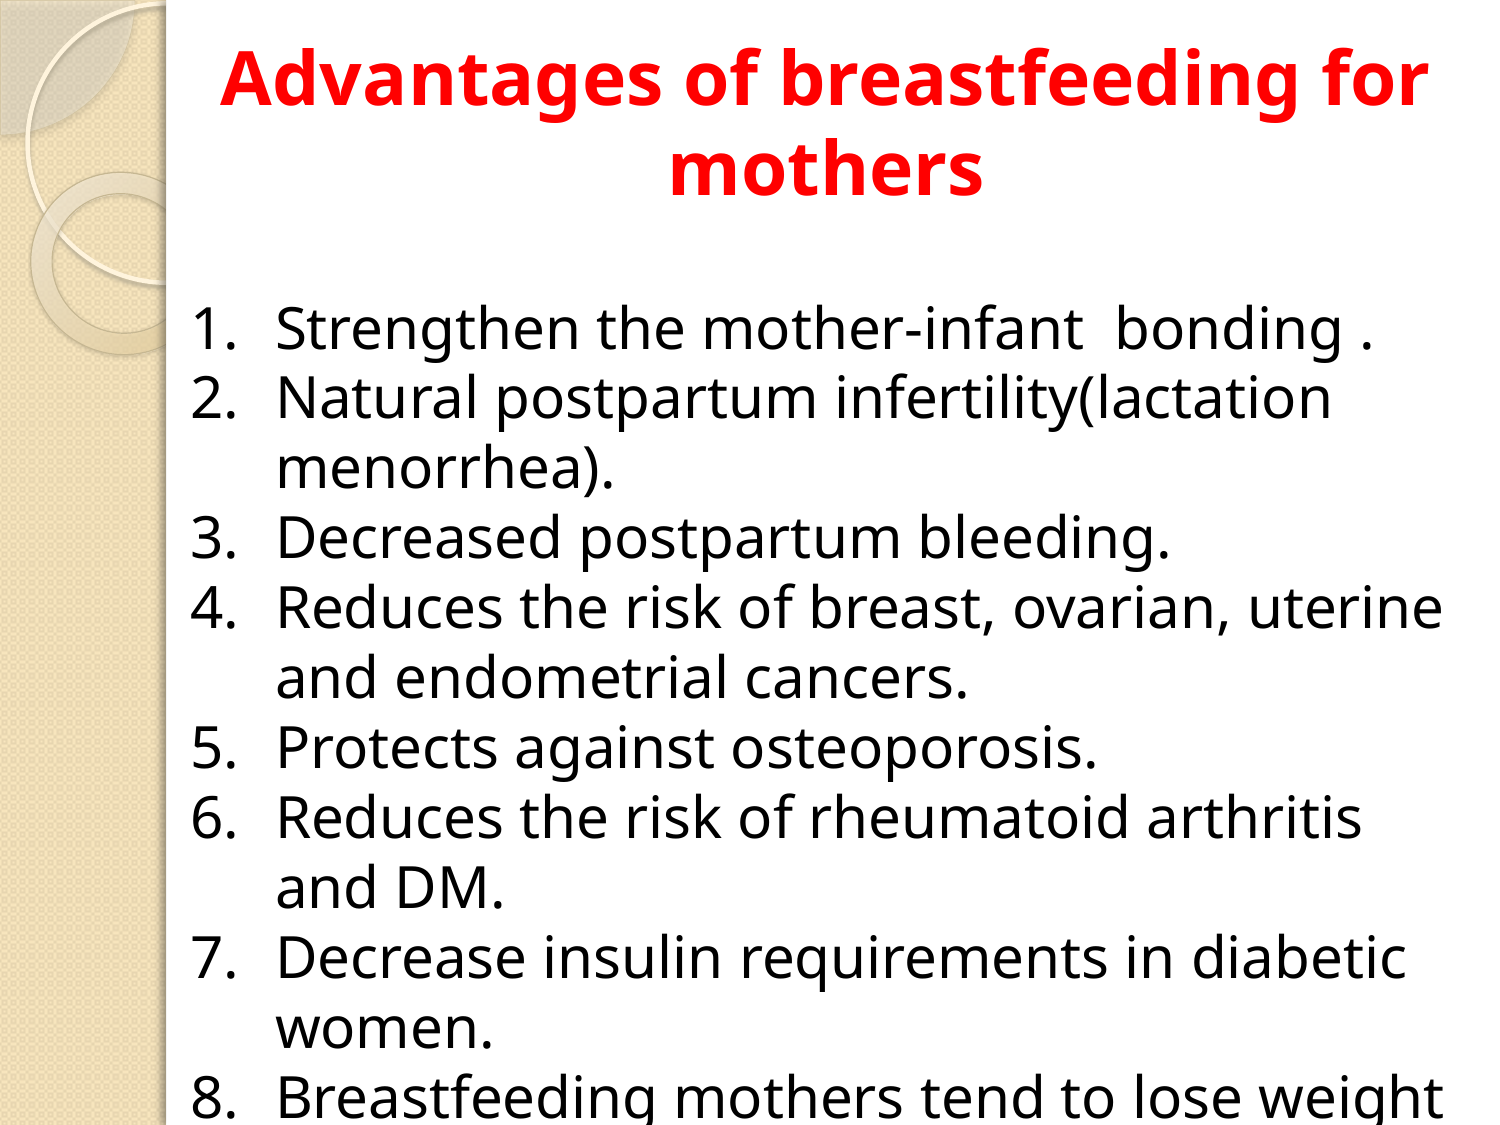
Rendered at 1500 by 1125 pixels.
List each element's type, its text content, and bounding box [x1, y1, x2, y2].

text_box Advantages of breastfeeding for mothers Strengthen the mother-infant bonding . Natural postpartum infertility(lactation menorrhea). Decreased postpartum bleeding. Reduces the risk of breast, ovarian, uterine and endometrial cancers. Protects against osteoporosis. Reduces the risk of rheumatoid arthritis and DM. Decrease insulin requirements in diabetic women. Breastfeeding mothers tend to lose weight easier, and earlier return to pre-pregnancy weight. [175, 23, 1477, 1125]
